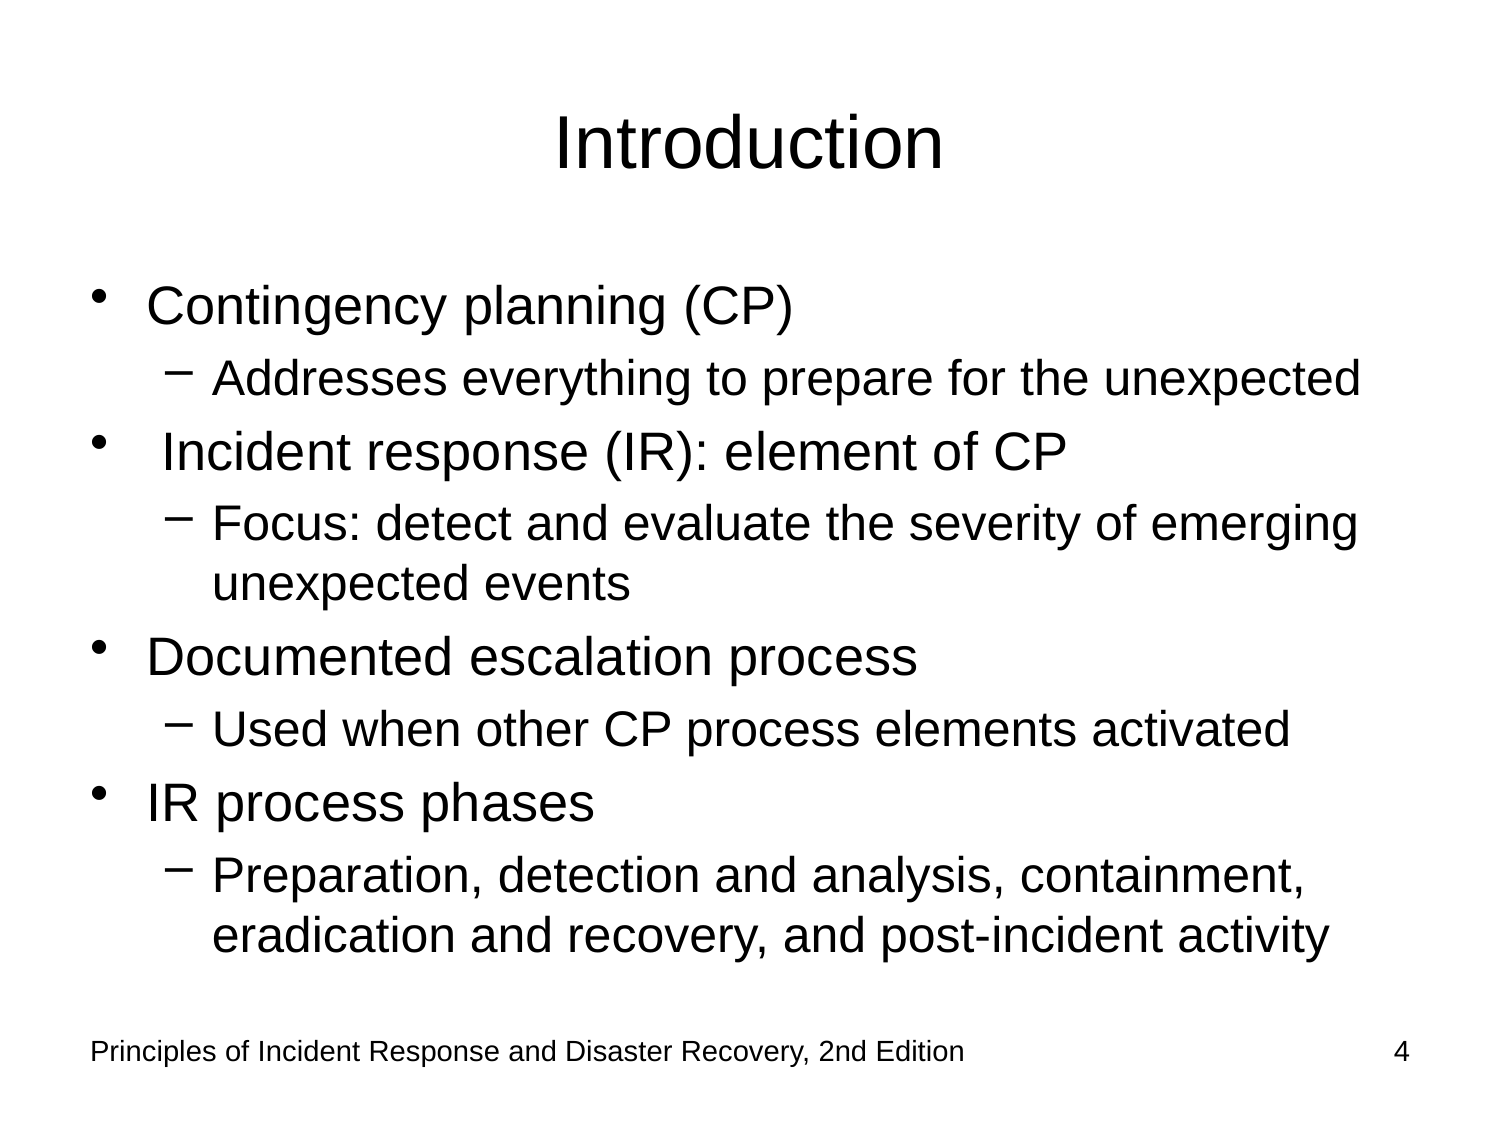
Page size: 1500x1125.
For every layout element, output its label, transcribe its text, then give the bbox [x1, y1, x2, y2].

footer Principles of Incident Response and Disaster Recovery, 2nd Edition [75, 1024, 988, 1103]
title Introduction [75, 45, 1425, 233]
slide_number 4 [1074, 1024, 1425, 1103]
list Contingency planning (CP) Addresses everything to prepare for the unexpected Incident response (IR): element of CP Focus: detect and evaluate the severity of emerging unexpected events Documented escalation process Used when other CP process elements activated IR process phases Preparation, detection and analysis, containment, eradication and recovery, and post-incident activity [75, 262, 1425, 1005]
